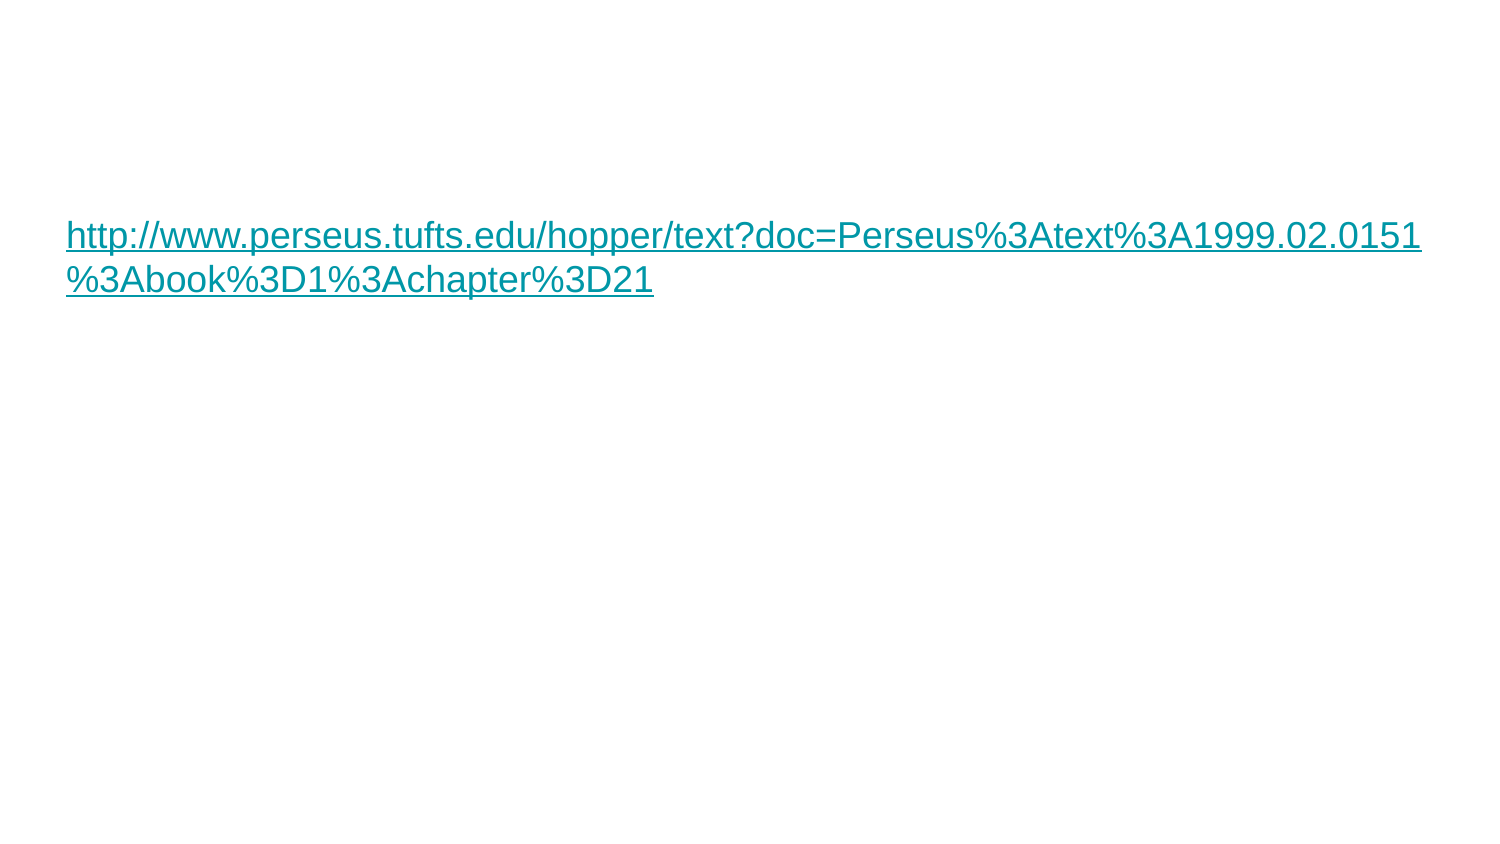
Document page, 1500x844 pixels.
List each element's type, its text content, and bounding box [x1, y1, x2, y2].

list http://www.perseus.tufts.edu/hopper/text?doc=Perseus%3Atext%3A1999.02.0151%3Abook%3D1%3Achapter%3D21 [51, 189, 1449, 750]
